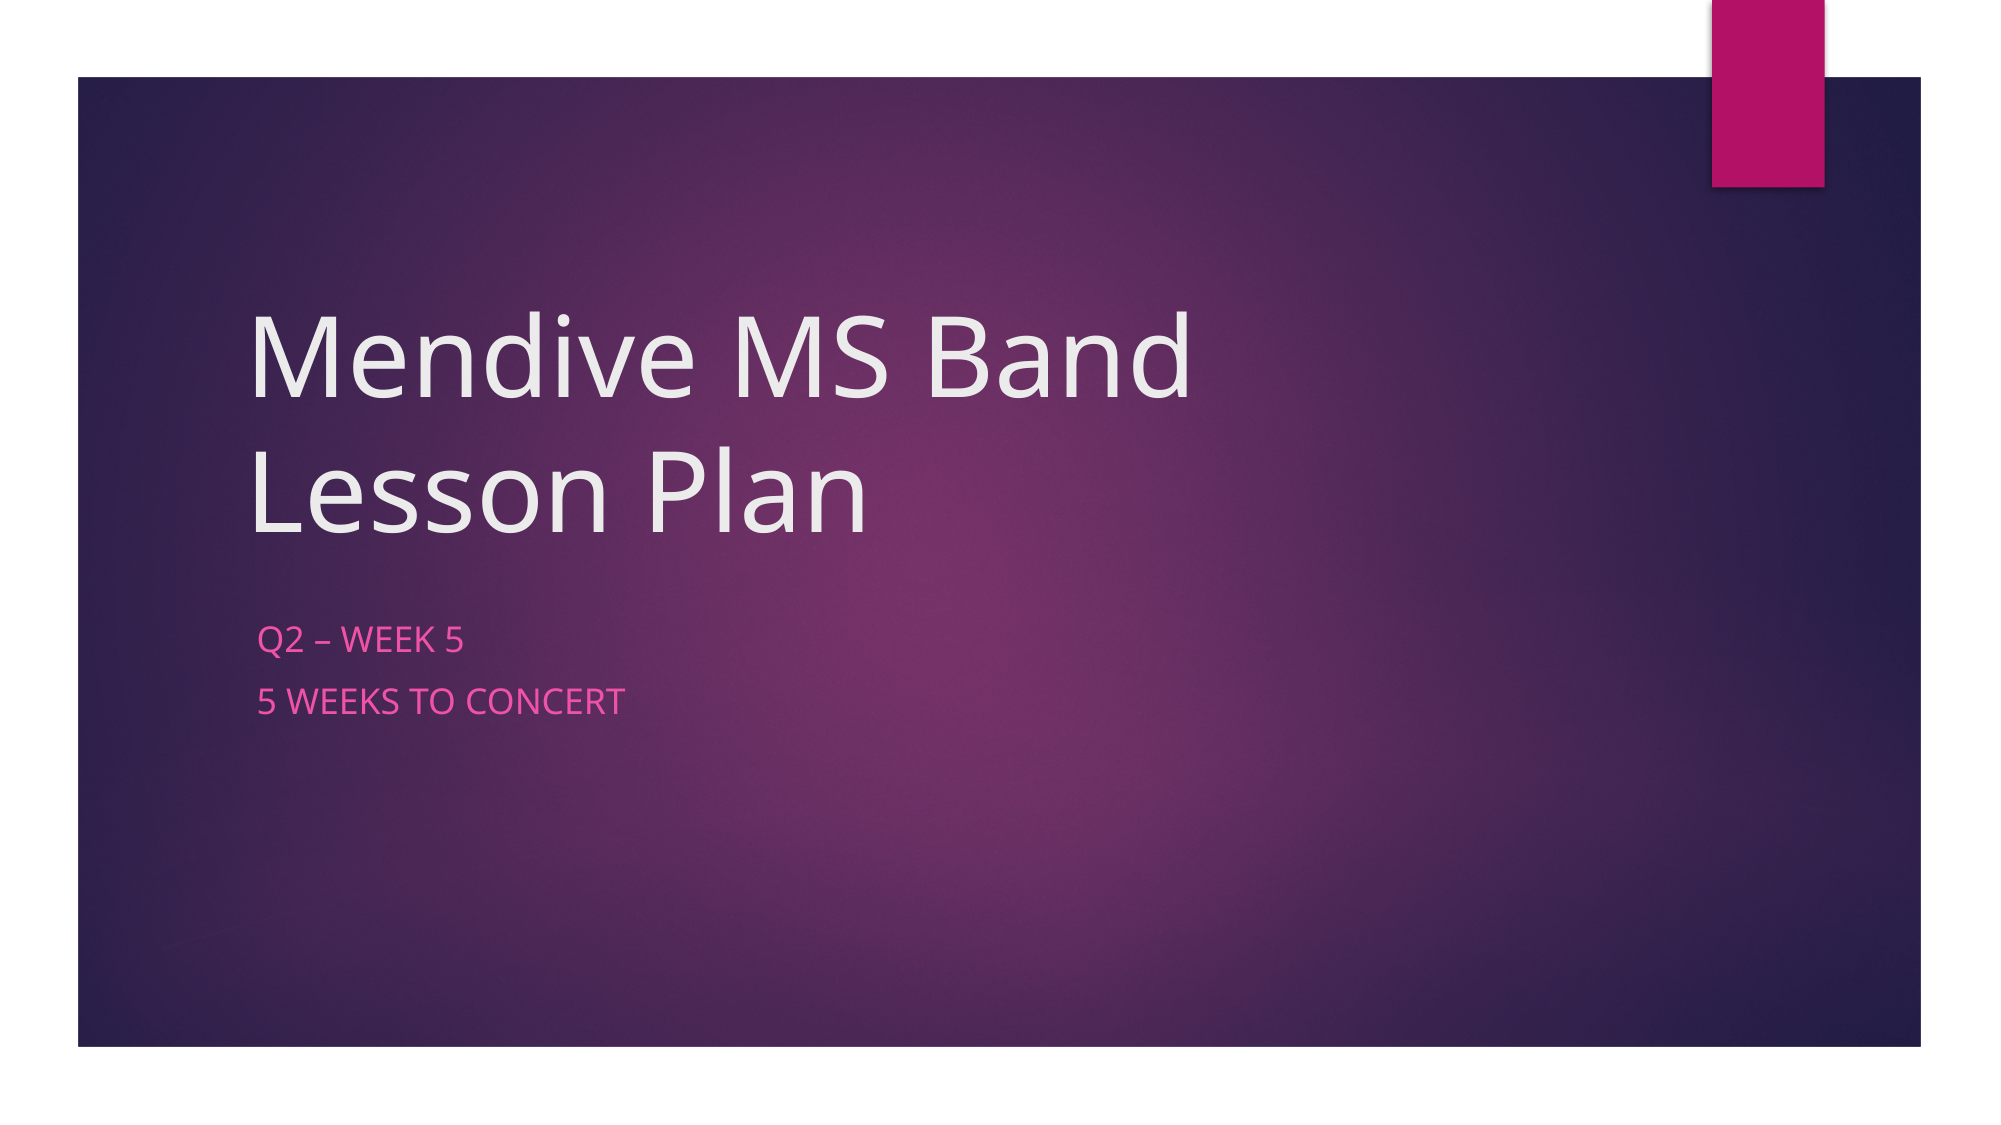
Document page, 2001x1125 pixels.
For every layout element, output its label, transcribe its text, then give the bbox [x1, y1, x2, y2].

title Mendive MS Band Lesson Plan [230, 229, 1766, 563]
subtitle Q2 – Week 5 5 Weeks to Concert [241, 608, 1692, 730]
